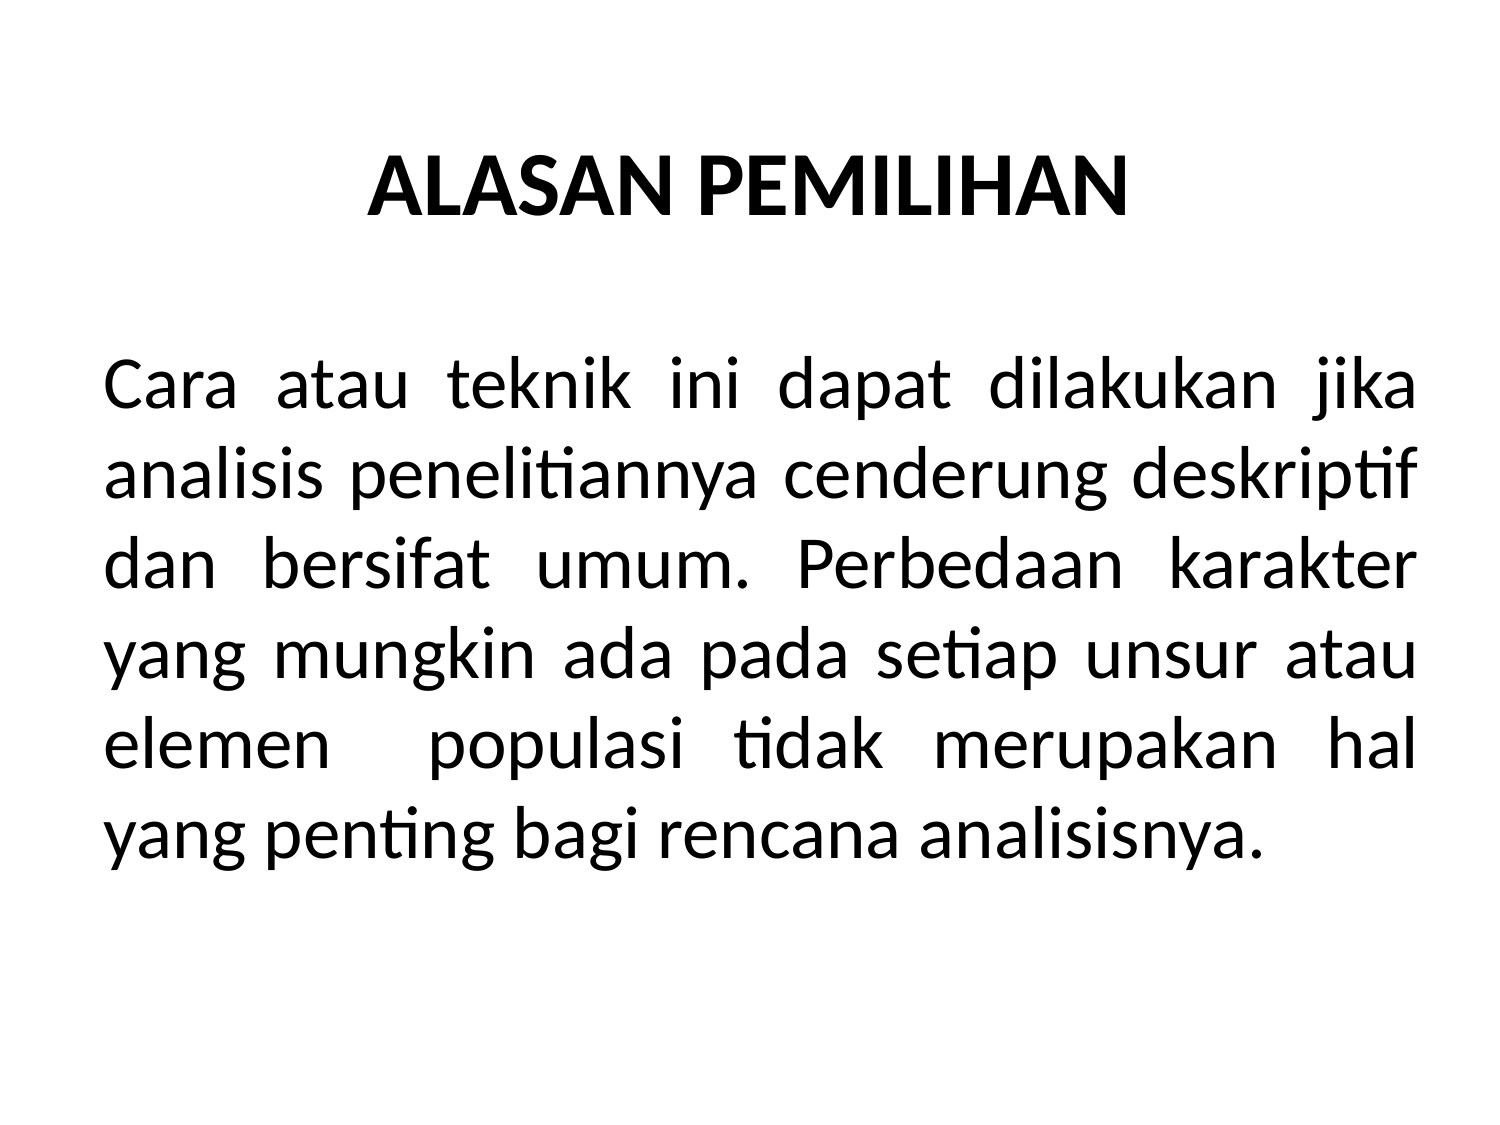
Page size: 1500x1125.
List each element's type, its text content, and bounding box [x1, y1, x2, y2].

title ALASAN PEMILIHAN [112, 90, 1388, 268]
subtitle Cara atau teknik ini dapat dilakukan jika analisis penelitiannya cenderung deskriptif dan bersifat umum. Perbedaan karakter yang mungkin ada pada setiap unsur atau elemen populasi tidak merupakan hal yang penting bagi rencana analisisnya. [88, 326, 1436, 965]
